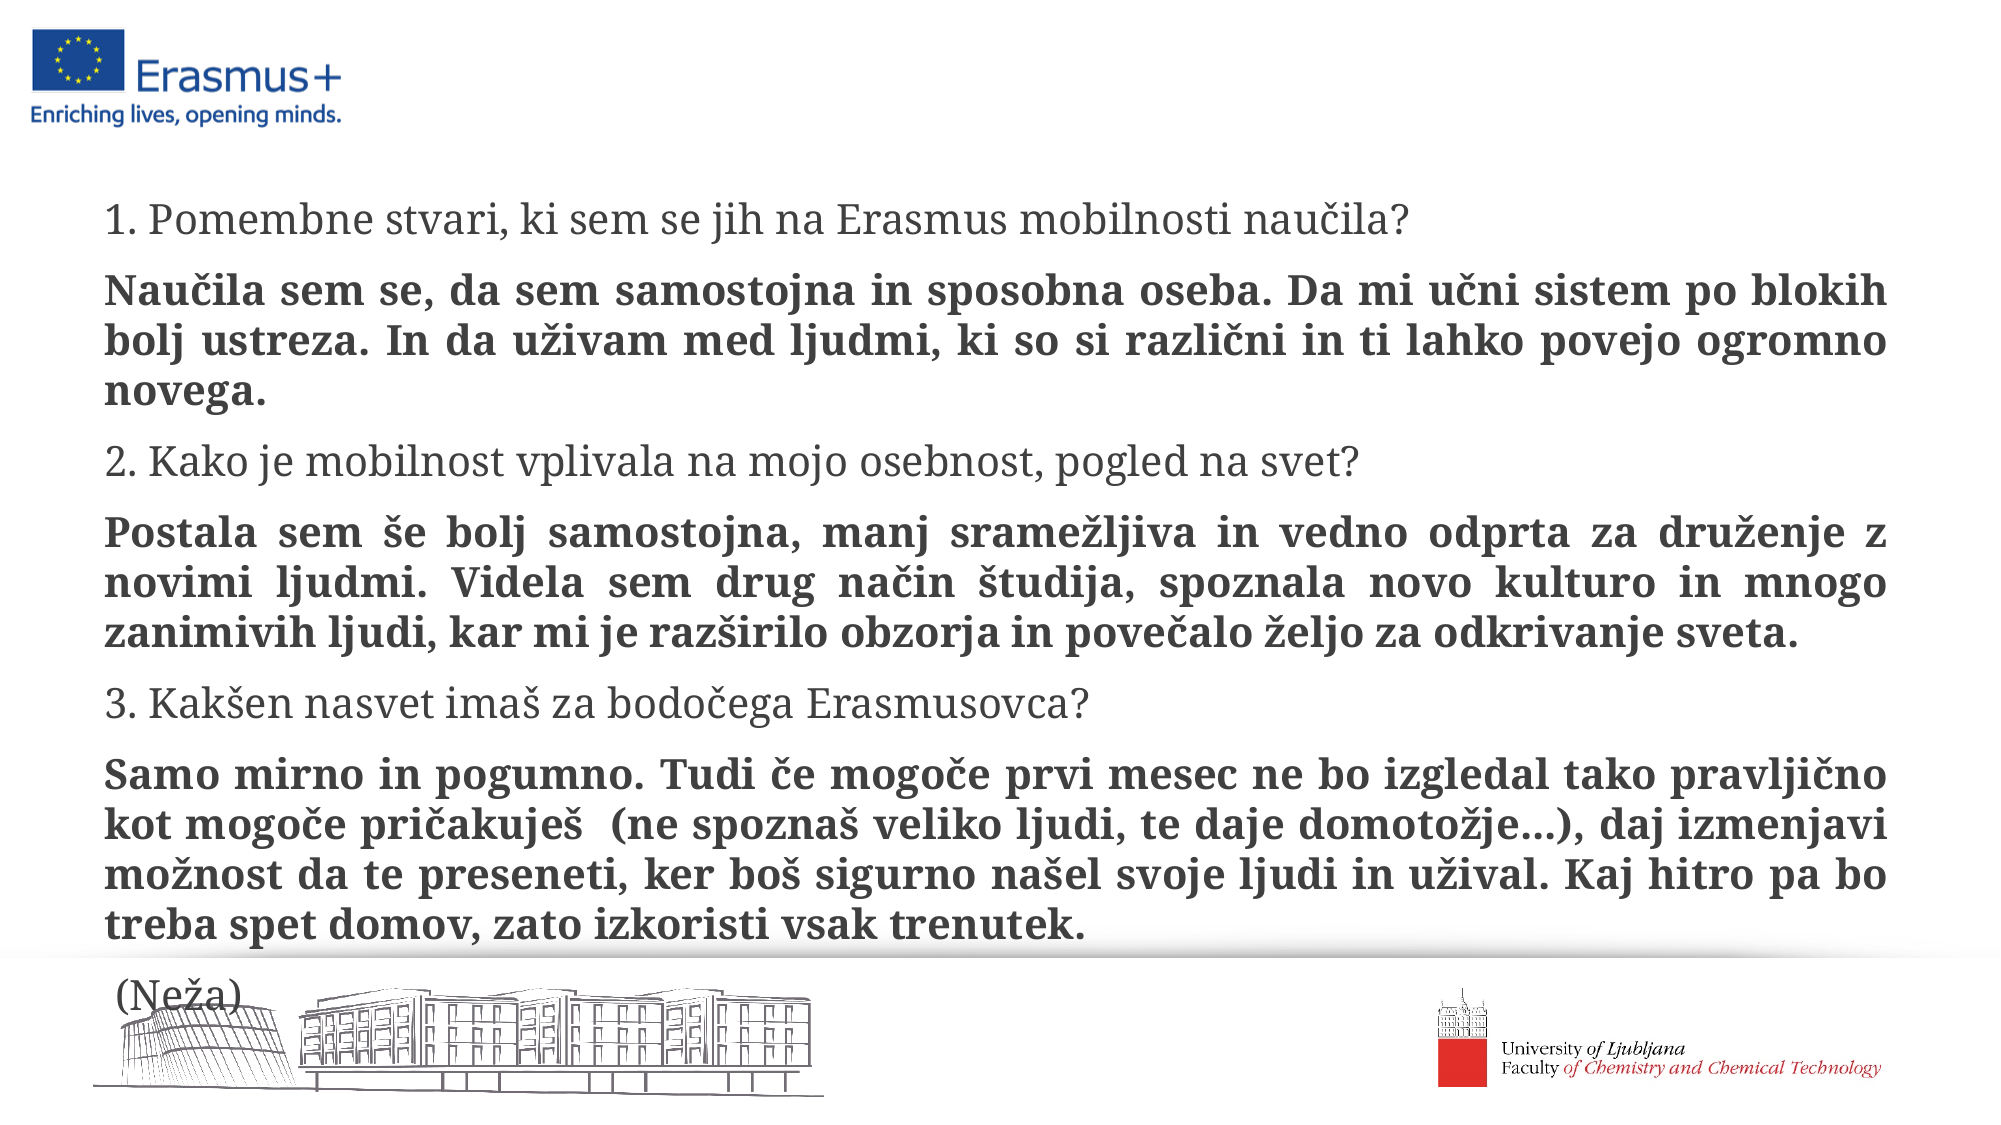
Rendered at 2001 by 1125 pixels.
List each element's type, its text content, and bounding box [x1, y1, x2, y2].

picture [0, 0, 370, 150]
picture [0, 901, 2000, 959]
picture [93, 988, 824, 1097]
picture [1438, 988, 1881, 1087]
list 1. Pomembne stvari, ki sem se jih na Erasmus mobilnosti naučila? Naučila sem se, da sem samostojna in sposobna oseba. Da mi učni sistem po blokih bolj ustreza. In da uživam med ljudmi, ki so si različni in ti lahko povejo ogromno novega. 2. Kako je mobilnost vplivala na mojo osebnost, pogled na svet? Postala sem še bolj samostojna, manj sramežljiva in vedno odprta za druženje z novimi ljudmi. Videla sem drug način študija, spoznala novo kulturo in mnogo zanimivih ljudi, kar mi je razširilo obzorja in povečalo željo za odkrivanje sveta. 3. Kakšen nasvet imaš za bodočega Erasmusovca? Samo mirno in pogumno. Tudi če mogoče prvi mesec ne bo izgledal tako pravljično kot mogoče pričakuješ (ne spoznaš veliko ljudi, te daje domotožje...), daj izmenjavi možnost da te preseneti, ker boš sigurno našel svoje ljudi in užival. Kaj hitro pa bo treba spet domov, zato izkoristi vsak trenutek. (Neža) [89, 185, 1904, 925]
